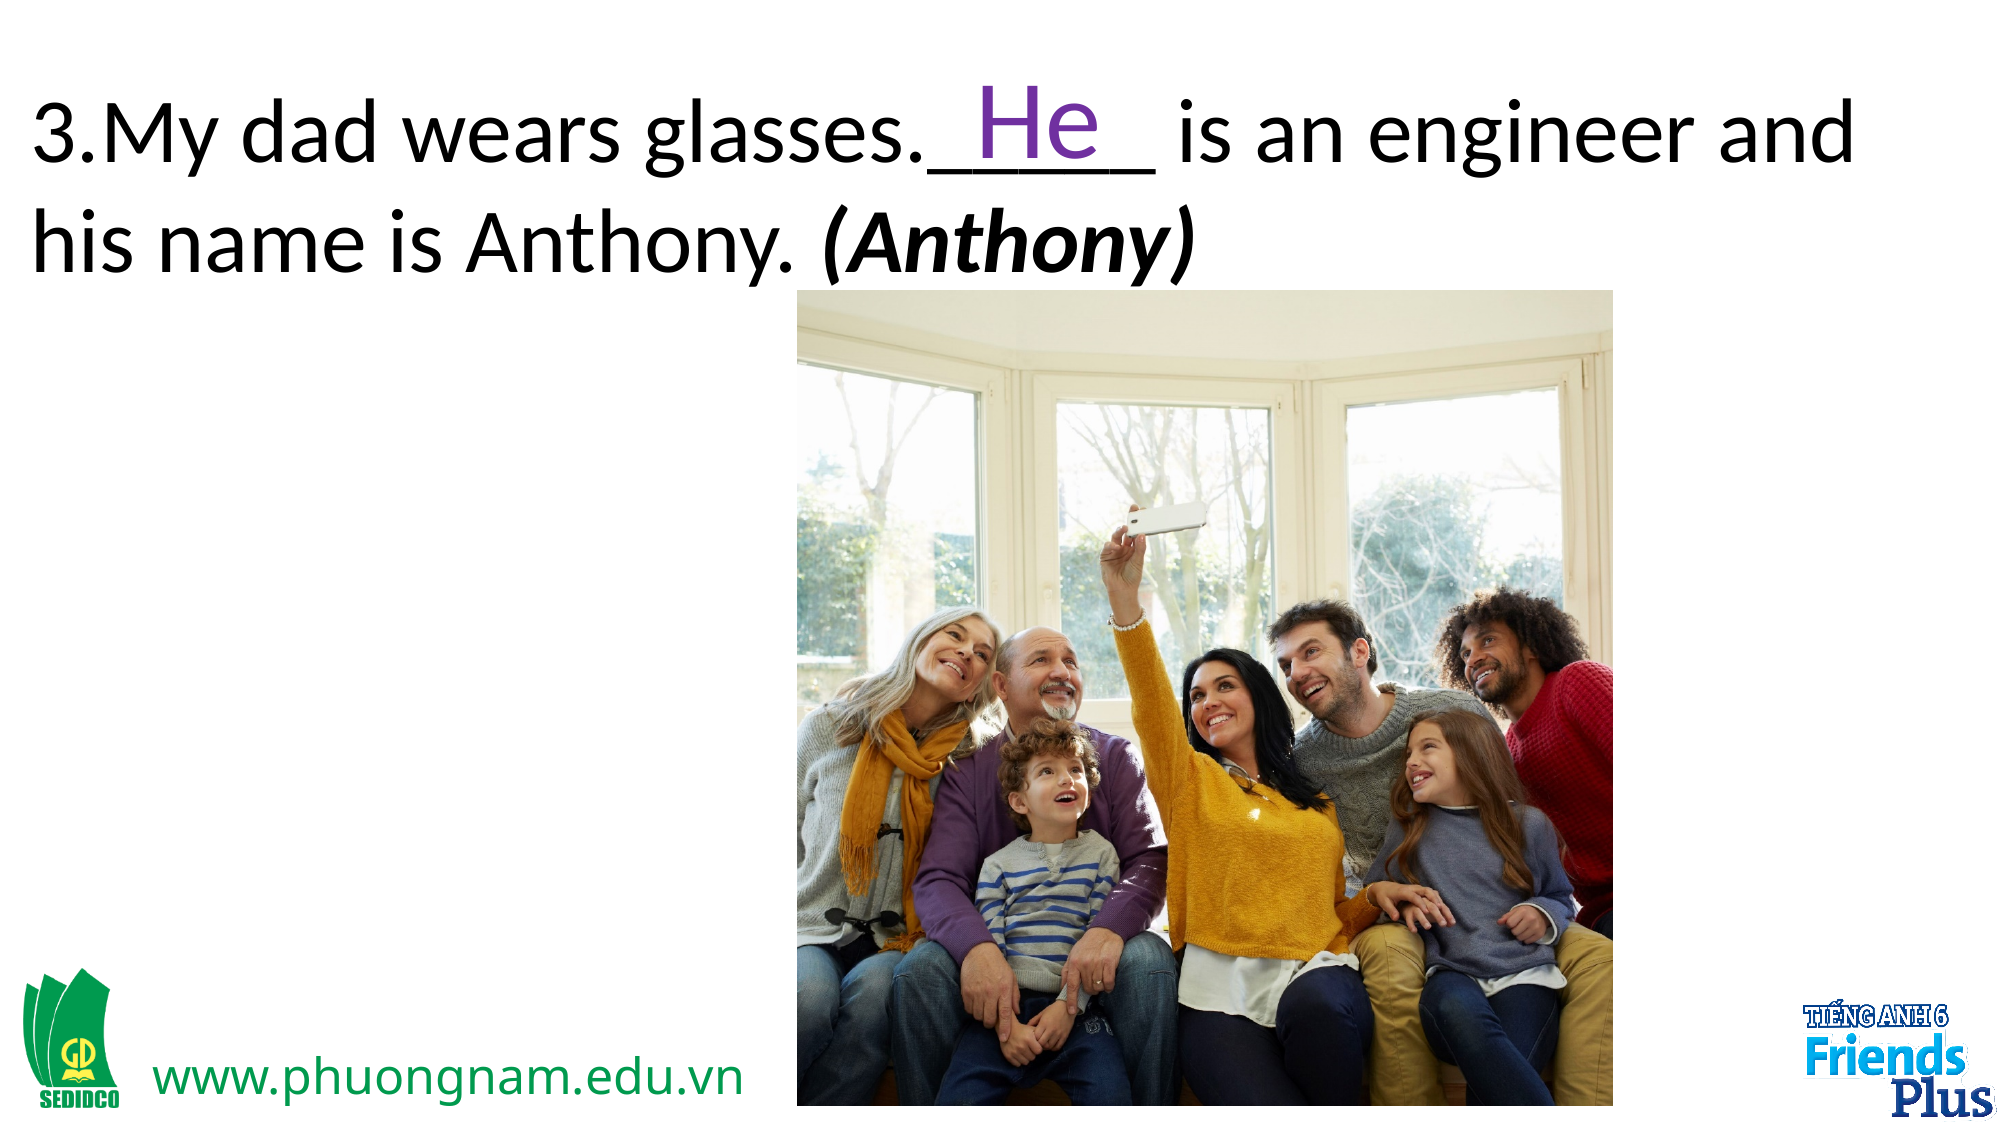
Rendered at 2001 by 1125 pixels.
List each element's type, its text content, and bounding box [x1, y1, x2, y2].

picture [1771, 979, 2001, 1125]
picture [23, 968, 119, 1108]
text_box He [960, 38, 1239, 189]
picture [797, 290, 1613, 1106]
text_box 3.My dad wears glasses._____ is an engineer and his name is Anthony. (Anthony) [15, 63, 1985, 299]
